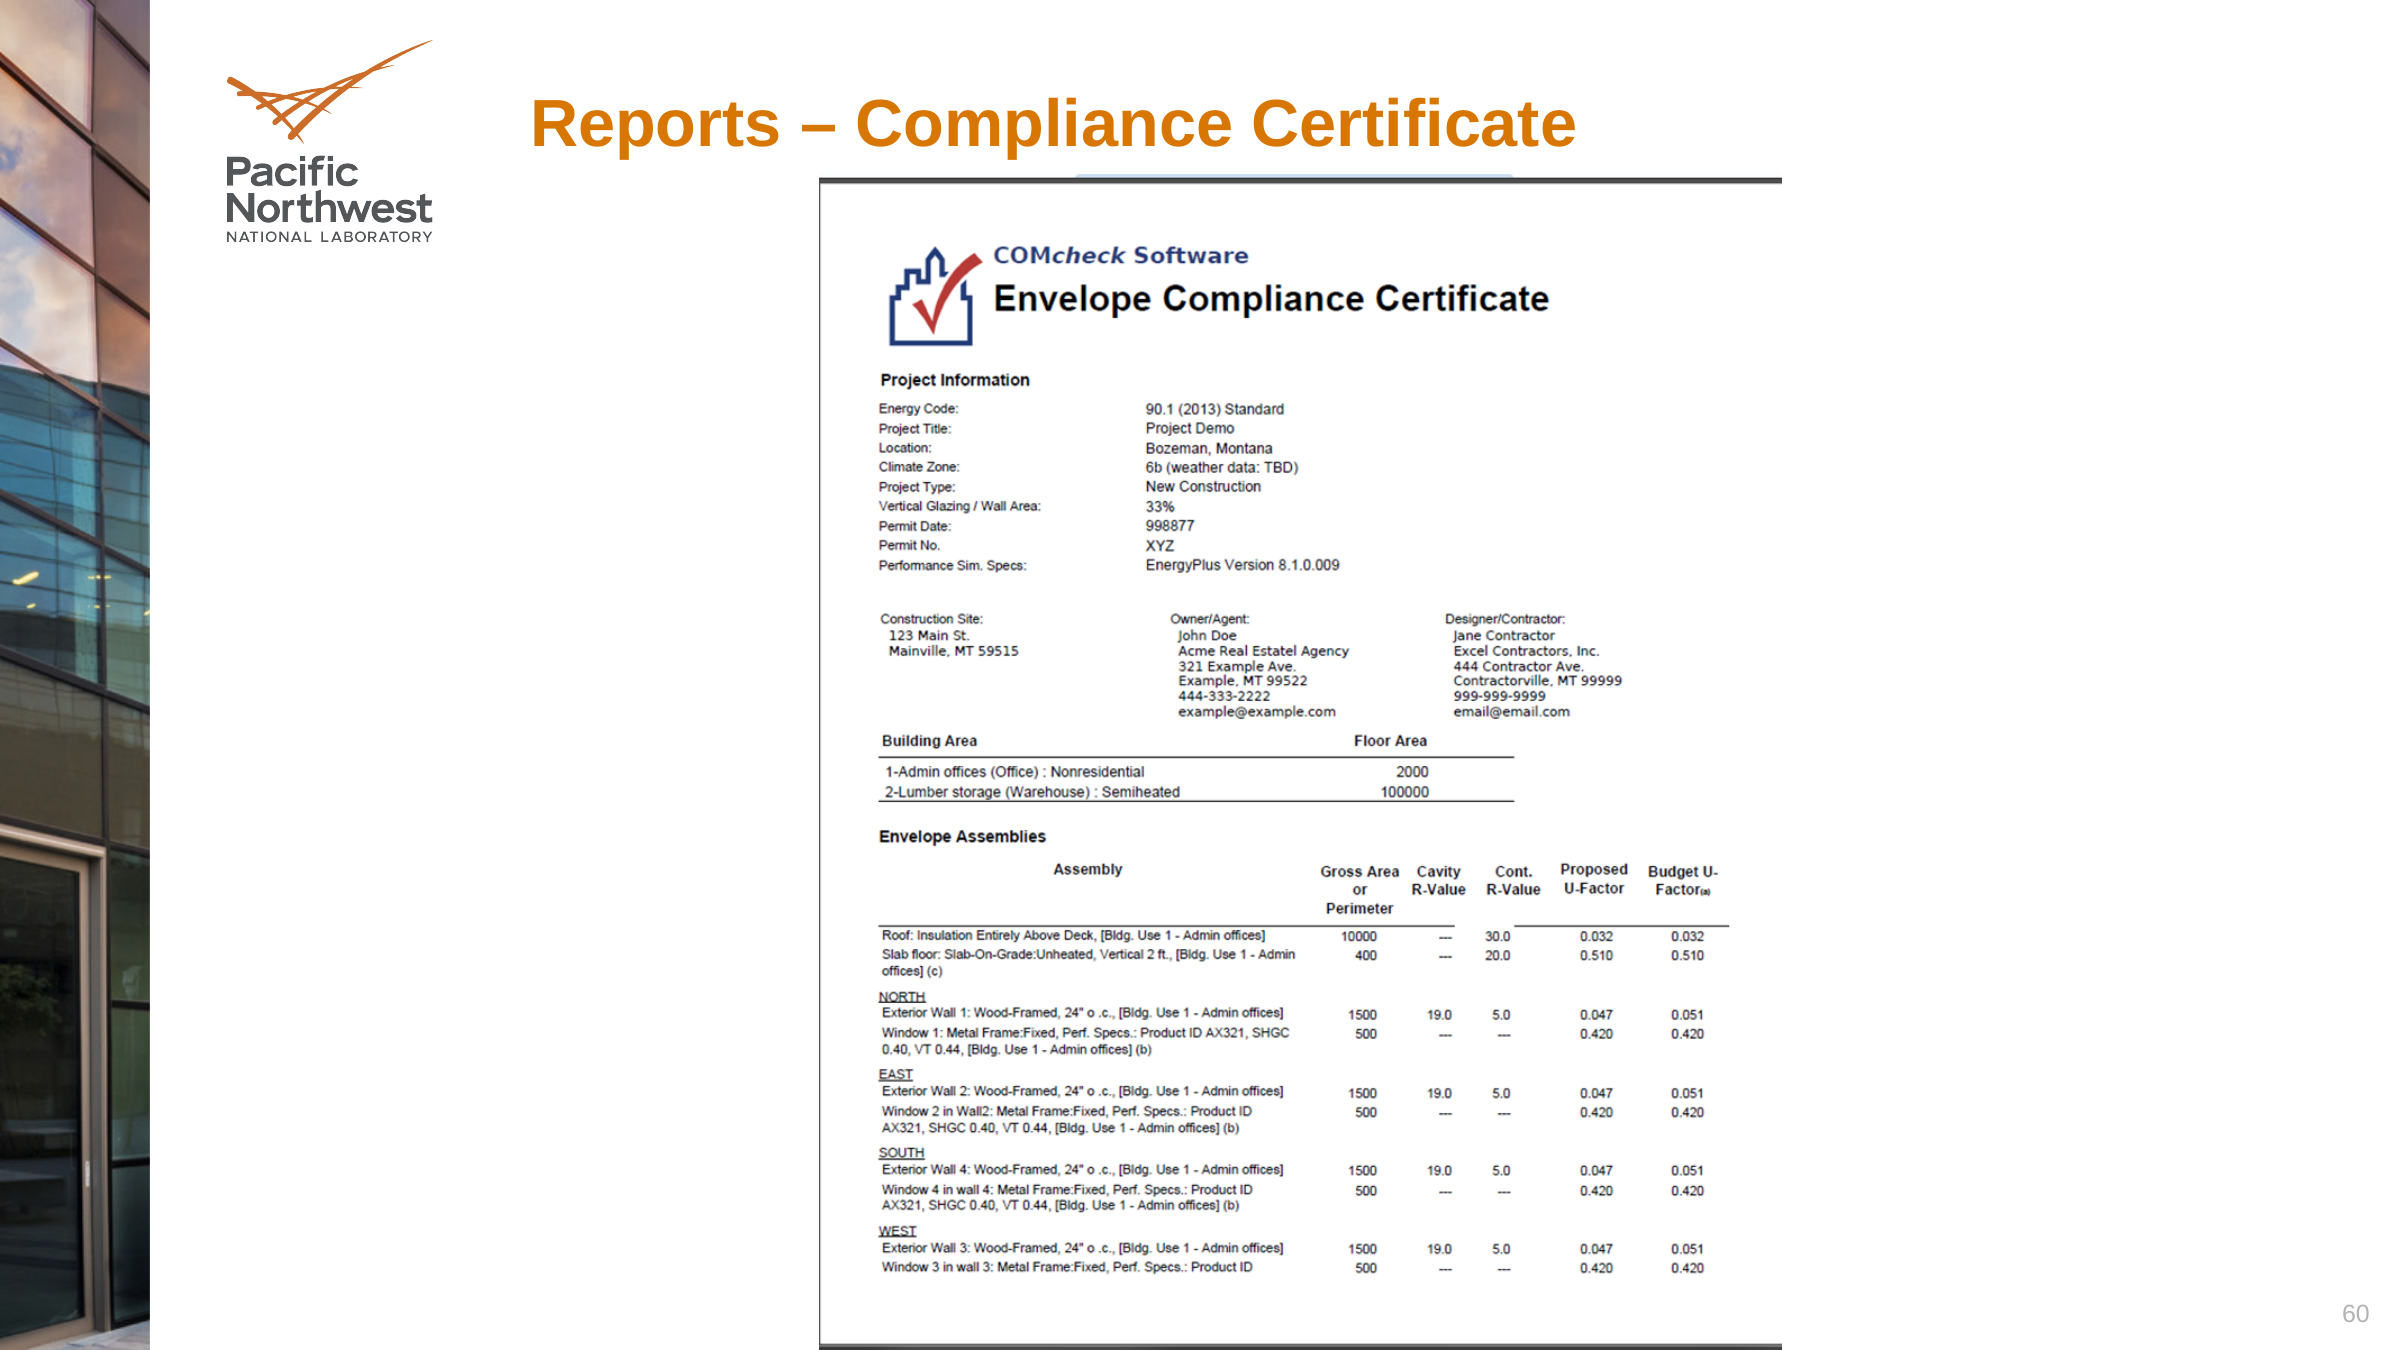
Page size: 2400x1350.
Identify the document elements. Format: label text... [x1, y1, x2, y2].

picture [225, 38, 435, 244]
text_box Reports – Compliance Certificate [529, 79, 1925, 160]
picture [0, 0, 149, 1350]
picture [819, 171, 1782, 1350]
slide_number 60 [2295, 1275, 2370, 1350]
